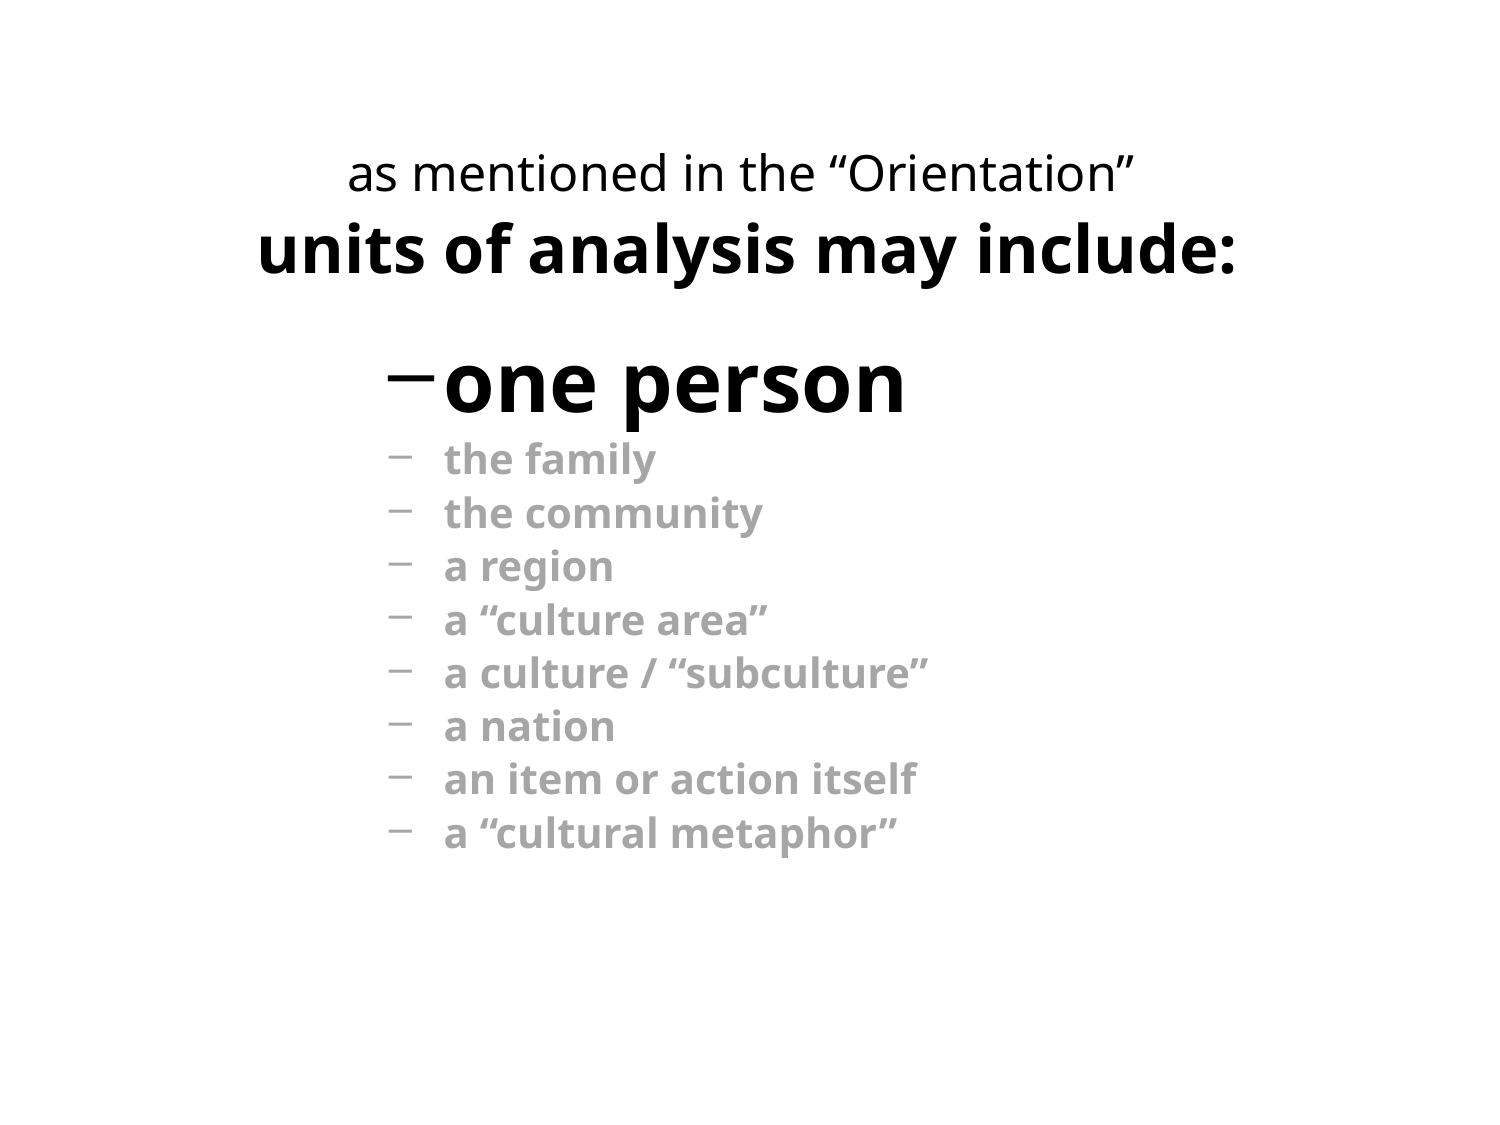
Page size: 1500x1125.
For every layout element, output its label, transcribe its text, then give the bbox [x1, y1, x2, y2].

list as mentioned in the “Orientation” units of analysis may include: one person the family the community a region a “culture area” a culture / “subculture” a nation an item or action itself a “cultural metaphor” [147, 140, 1348, 866]
